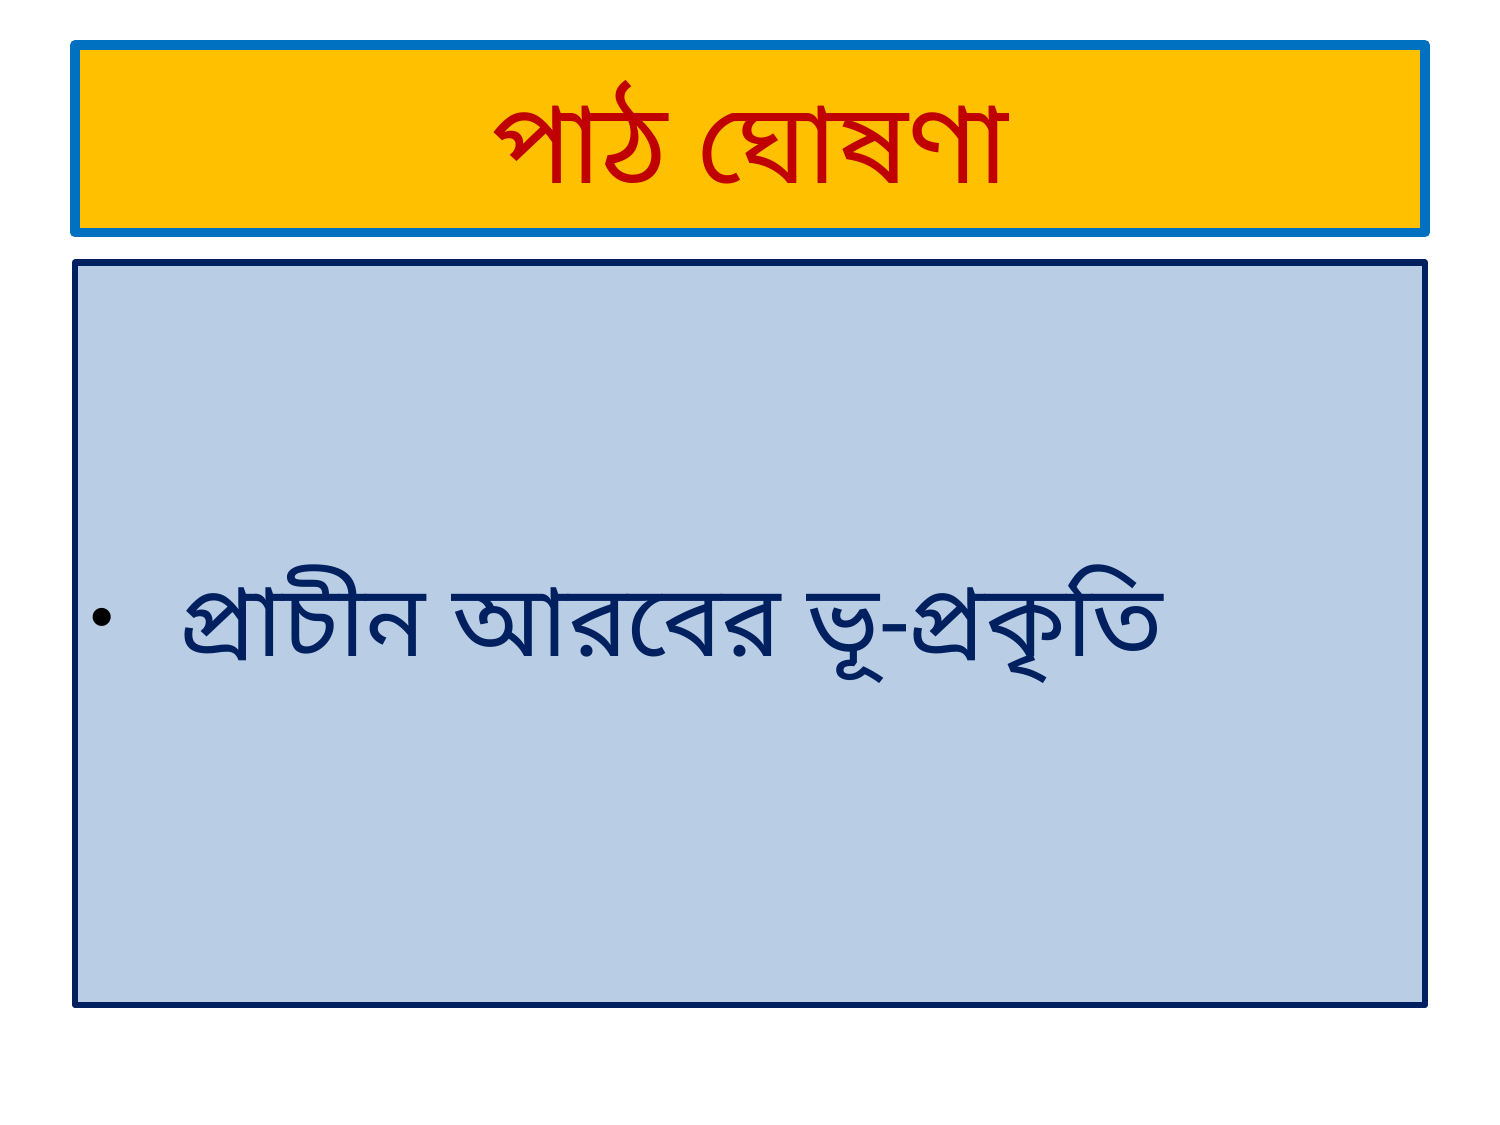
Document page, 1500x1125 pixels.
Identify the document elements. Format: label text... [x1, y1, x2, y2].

title পাঠ ঘোষণা [75, 45, 1425, 233]
list প্রাচীন আরবের ভূ-প্রকৃতি [75, 262, 1425, 1005]
